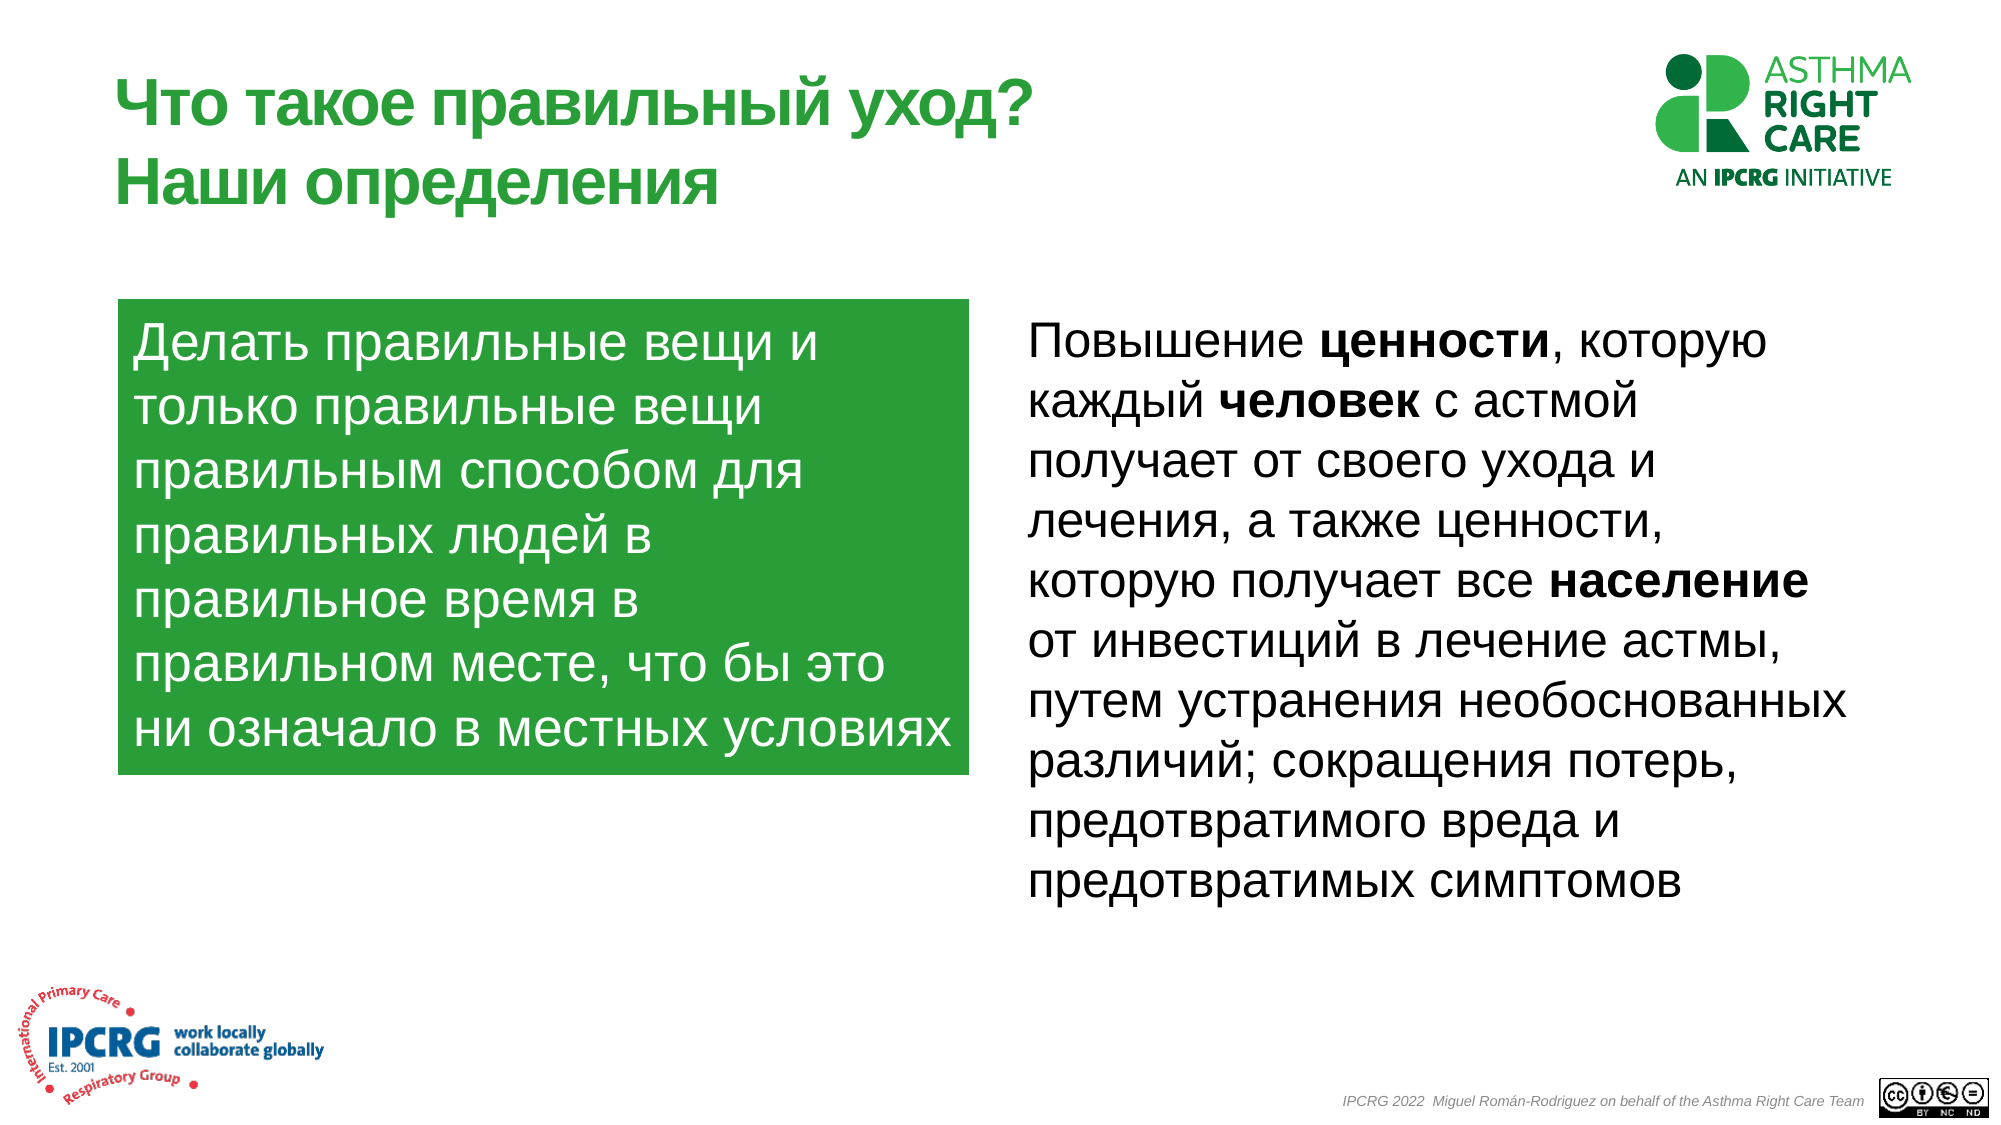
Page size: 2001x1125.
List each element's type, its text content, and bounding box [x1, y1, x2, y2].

list Повышение ценности, которую каждый человек с астмой получает от своего ухода и лечения, а также ценности, которую получает все население от инвестиций в лечение астмы, путем устранения необоснованных различий; сокращения потерь, предотвратимого вреда и предотвратимых симптомов [1012, 299, 1863, 1014]
picture [1647, 49, 1919, 191]
picture [18, 987, 324, 1105]
text_box Что такое правильный уход? Наши определения [99, 45, 1552, 233]
picture [1879, 1078, 1989, 1118]
list Делать правильные вещи и только правильные вещи правильным способом для правильных людей в правильное время в правильном месте, что бы это ни означало в местных условиях [118, 299, 969, 775]
